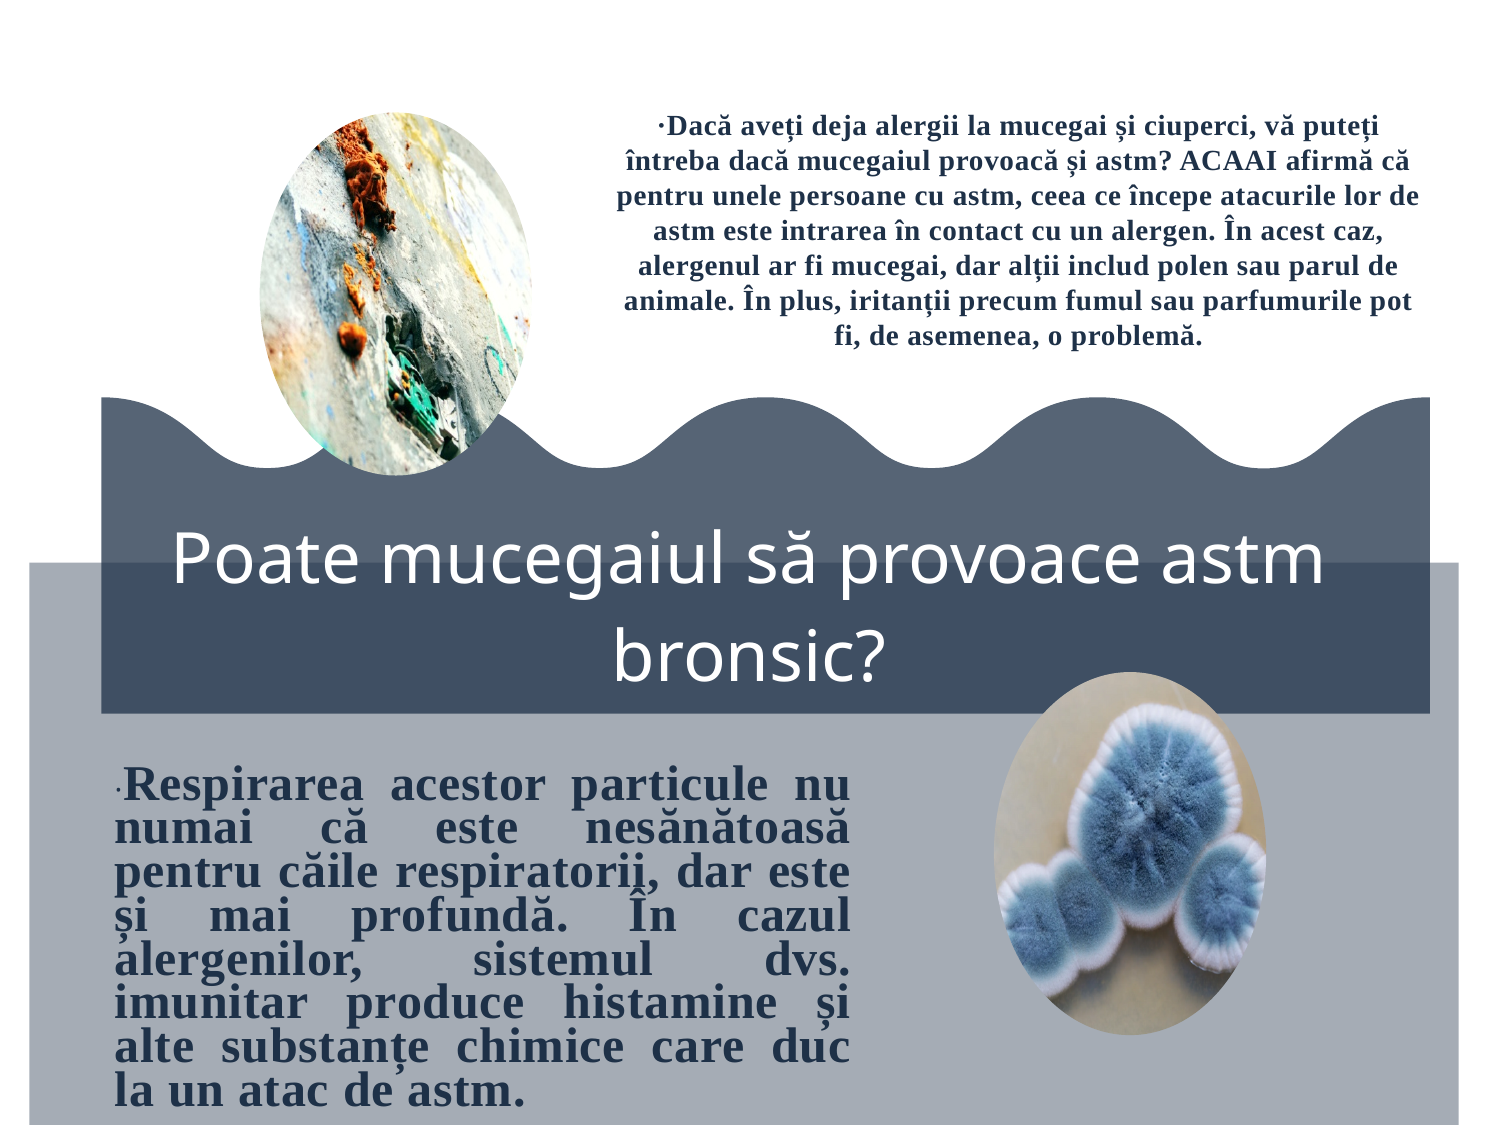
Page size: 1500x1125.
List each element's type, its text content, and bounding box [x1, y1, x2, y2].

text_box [101, 373, 1430, 715]
text_box ·Dacă aveți deja alergii la mucegai și ciuperci, vă puteți întreba dacă mucegaiul provoacă și astm? ACAAI afirmă că pentru unele persoane cu astm, ceea ce începe atacurile lor de astm este intrarea în contact cu un alergen. În acest caz, alergenul ar fi mucegai, dar alții includ polen sau parul de animale. În plus, iritanții precum fumul sau parfumurile pot fi, de asemenea, o problemă.​ [608, 106, 1430, 352]
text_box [259, 112, 533, 476]
text_box [29, 562, 1459, 1125]
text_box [993, 671, 1267, 1036]
text_box ·Respirarea acestor particule nu numai că este nesănătoasă pentru căile respiratorii, dar este și mai profundă. În cazul alergenilor, sistemul dvs. imunitar produce histamine și alte substanțe chimice care duc la un atac de astm.​ [114, 766, 853, 1117]
